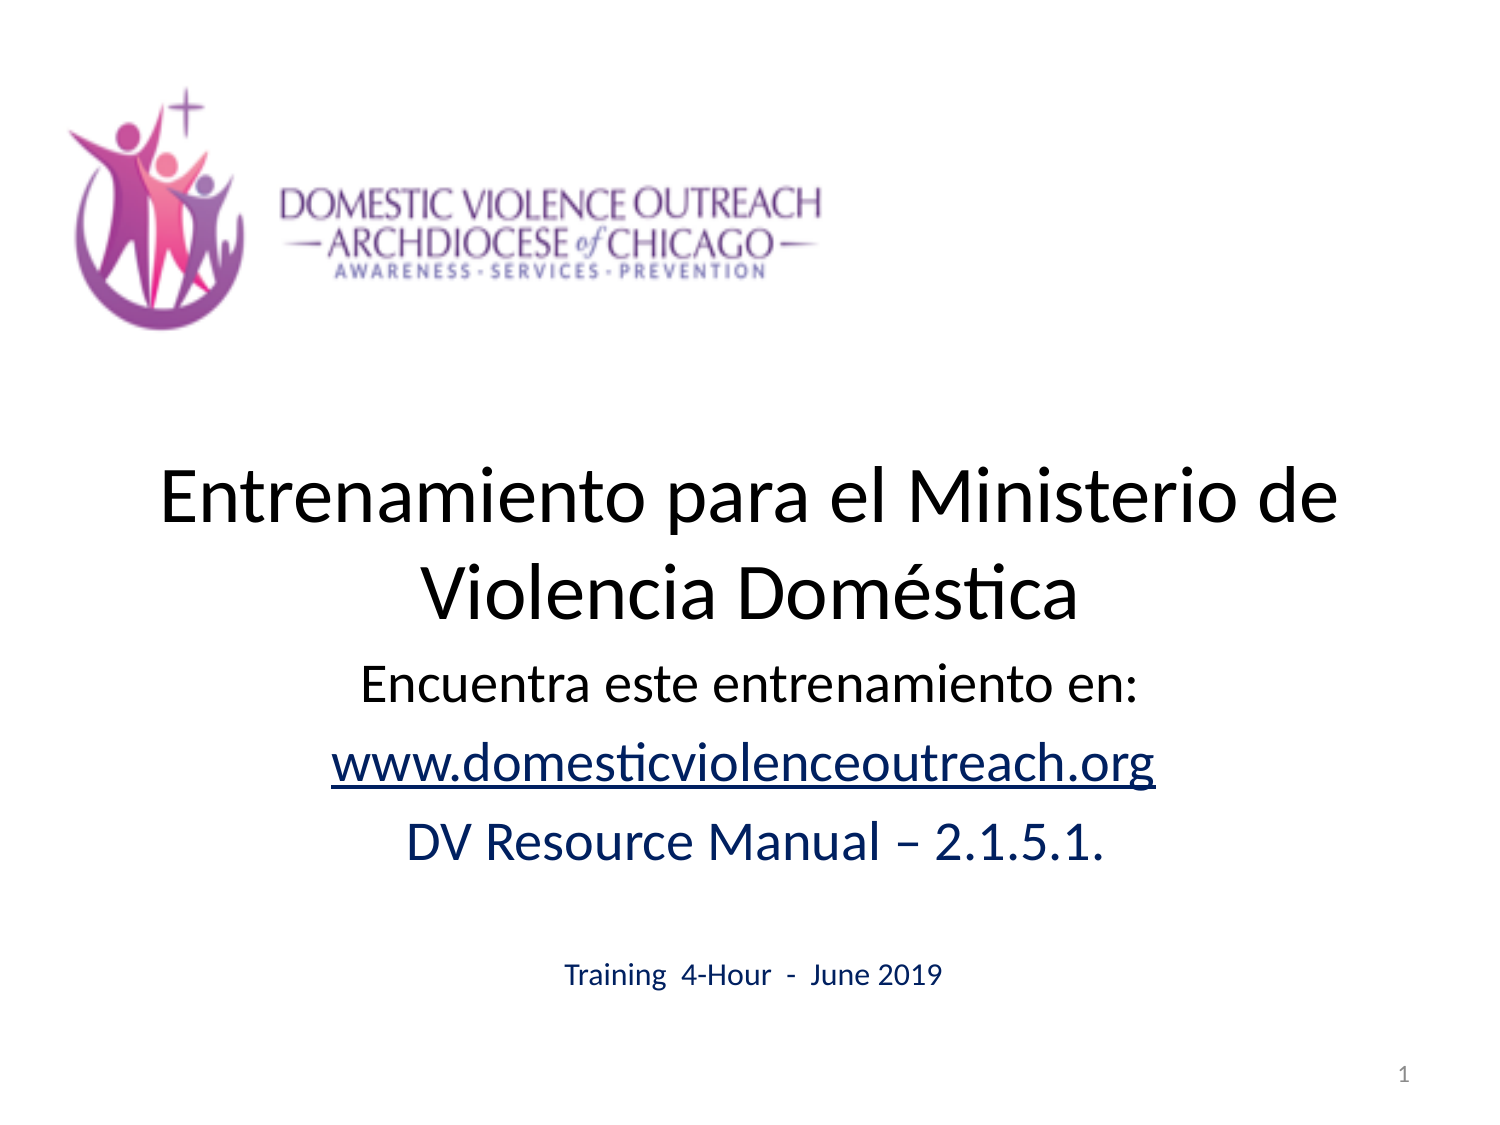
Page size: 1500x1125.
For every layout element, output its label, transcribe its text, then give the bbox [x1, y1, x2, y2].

picture [0, 41, 1480, 351]
slide_number 1 [1074, 1042, 1425, 1103]
list Entrenamiento para el Ministerio de Violencia Doméstica Encuentra este entrenamiento en: www.domesticviolenceoutreach.org DV Resource Manual – 2.1.5.1. Training 4-Hour - June 2019 [75, 359, 1425, 1005]
